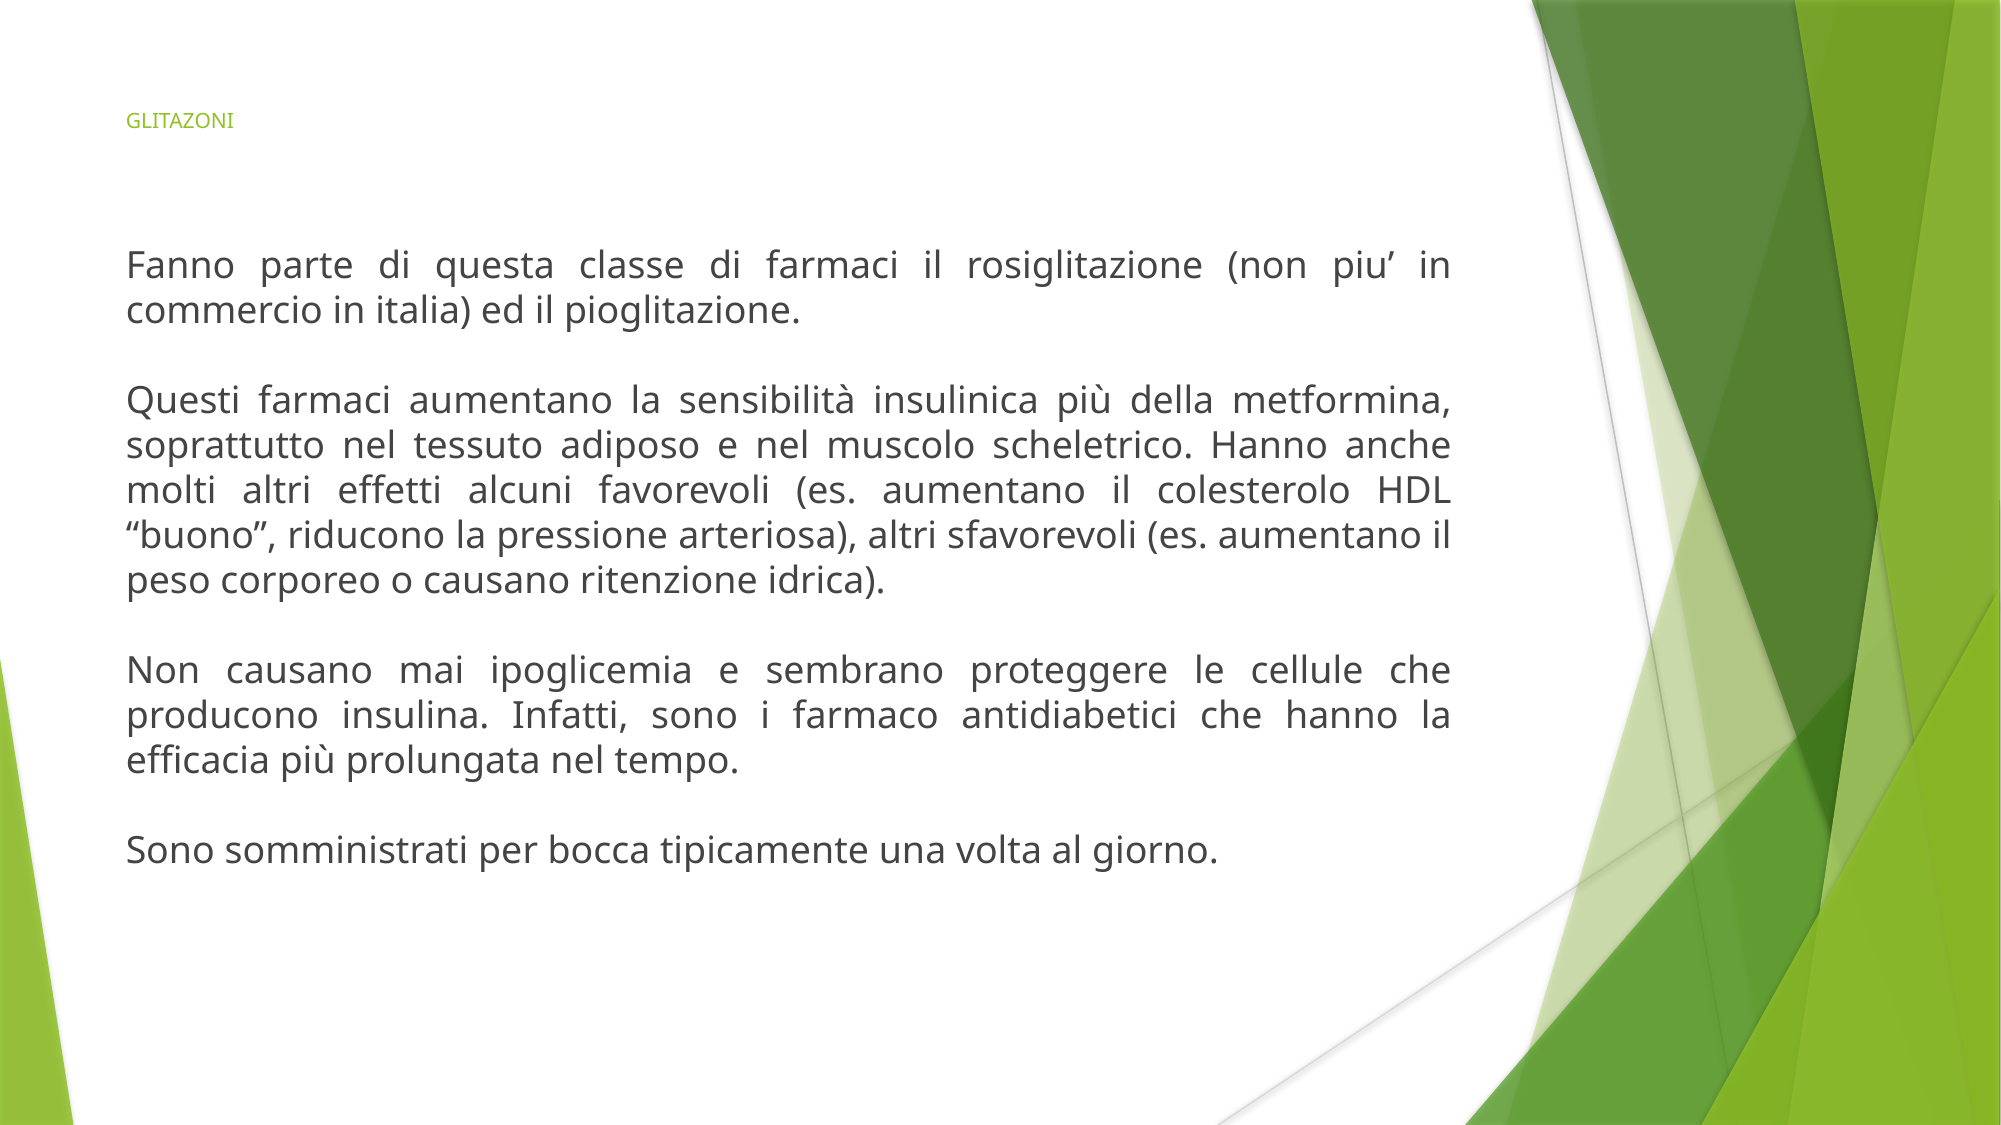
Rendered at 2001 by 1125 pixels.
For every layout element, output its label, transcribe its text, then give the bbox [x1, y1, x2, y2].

text_box GLITAZONI [111, 99, 1522, 193]
text_box Fanno parte di questa classe di farmaci il rosiglitazione (non piu’ in commercio in italia) ed il pioglitazione. Questi farmaci aumentano la sensibilità insulinica più della metformina, soprattutto nel tessuto adiposo e nel muscolo scheletrico. Hanno anche molti altri effetti alcuni favorevoli (es. aumentano il colesterolo HDL “buono”, riducono la pressione arteriosa), altri sfavorevoli (es. aumentano il peso corporeo o causano ritenzione idrica). Non causano mai ipoglicemia e sembrano proteggere le cellule che producono insulina. Infatti, sono i farmaco antidiabetici che hanno la efficacia più prolungata nel tempo. Sono somministrati per bocca tipicamente una volta al giorno. [111, 233, 1468, 924]
